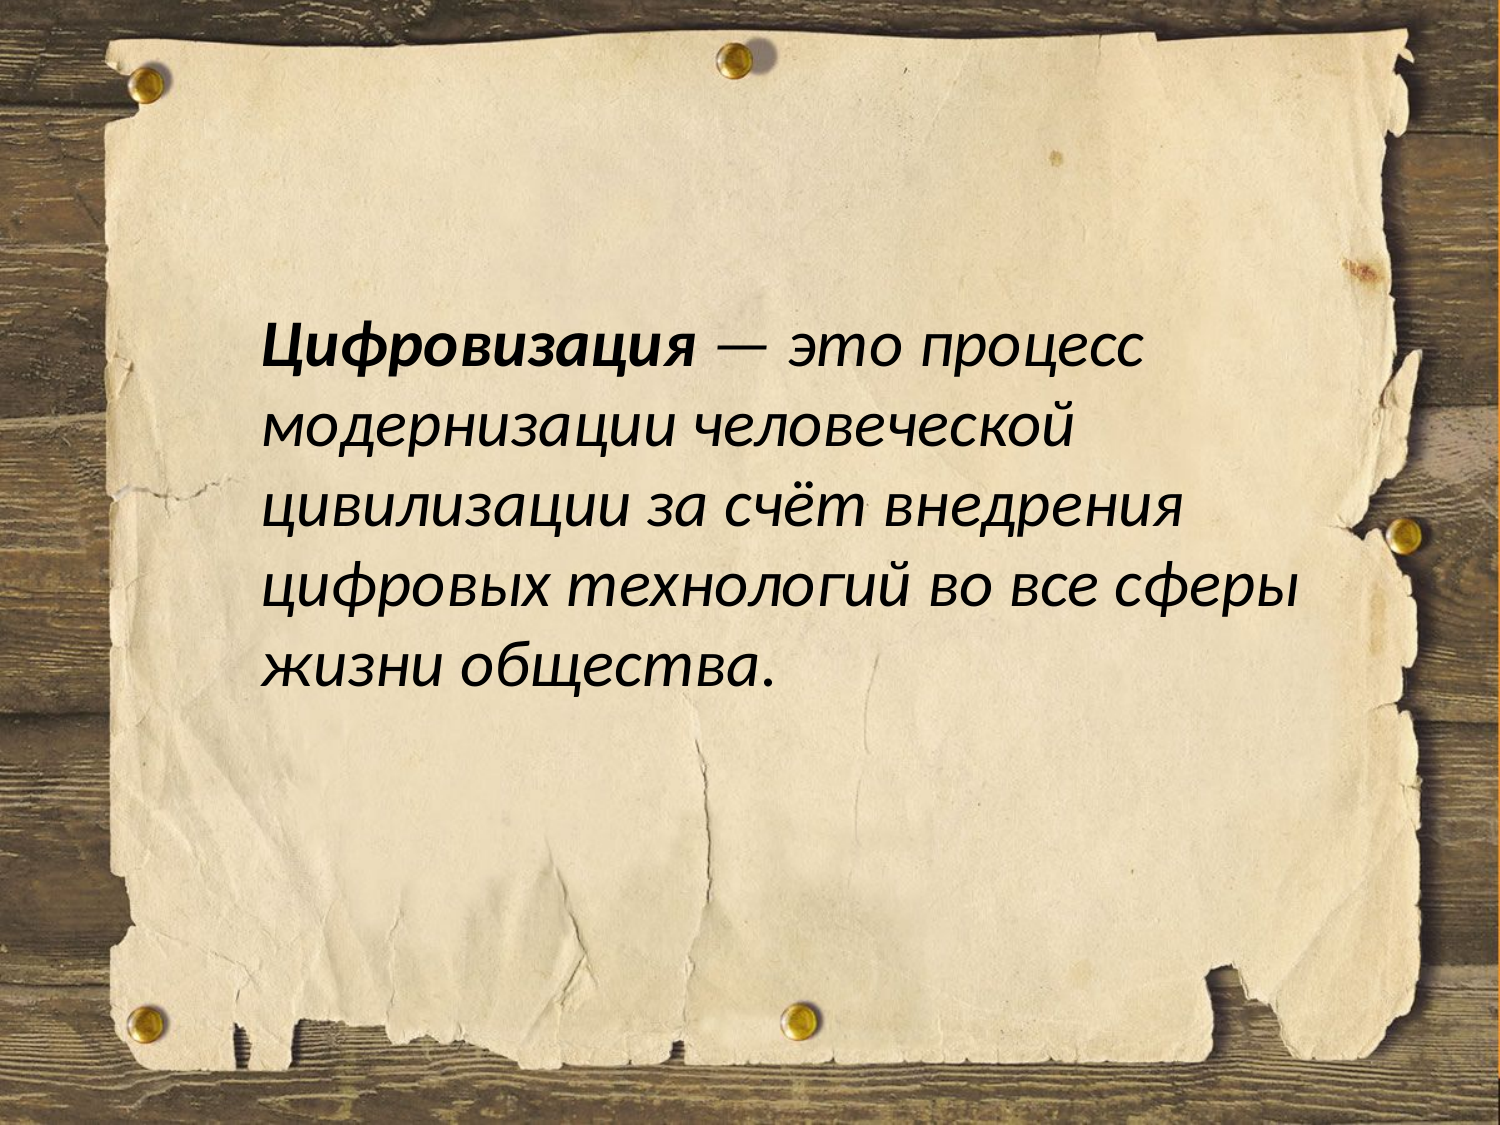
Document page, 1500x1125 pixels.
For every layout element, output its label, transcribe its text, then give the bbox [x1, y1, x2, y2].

text_box Цифровизация — это процесс модернизации человеческой цивилизации за счёт внедрения цифровых технологий во все сферы жизни общества. [246, 292, 1371, 708]
picture [0, 0, 1500, 1125]
